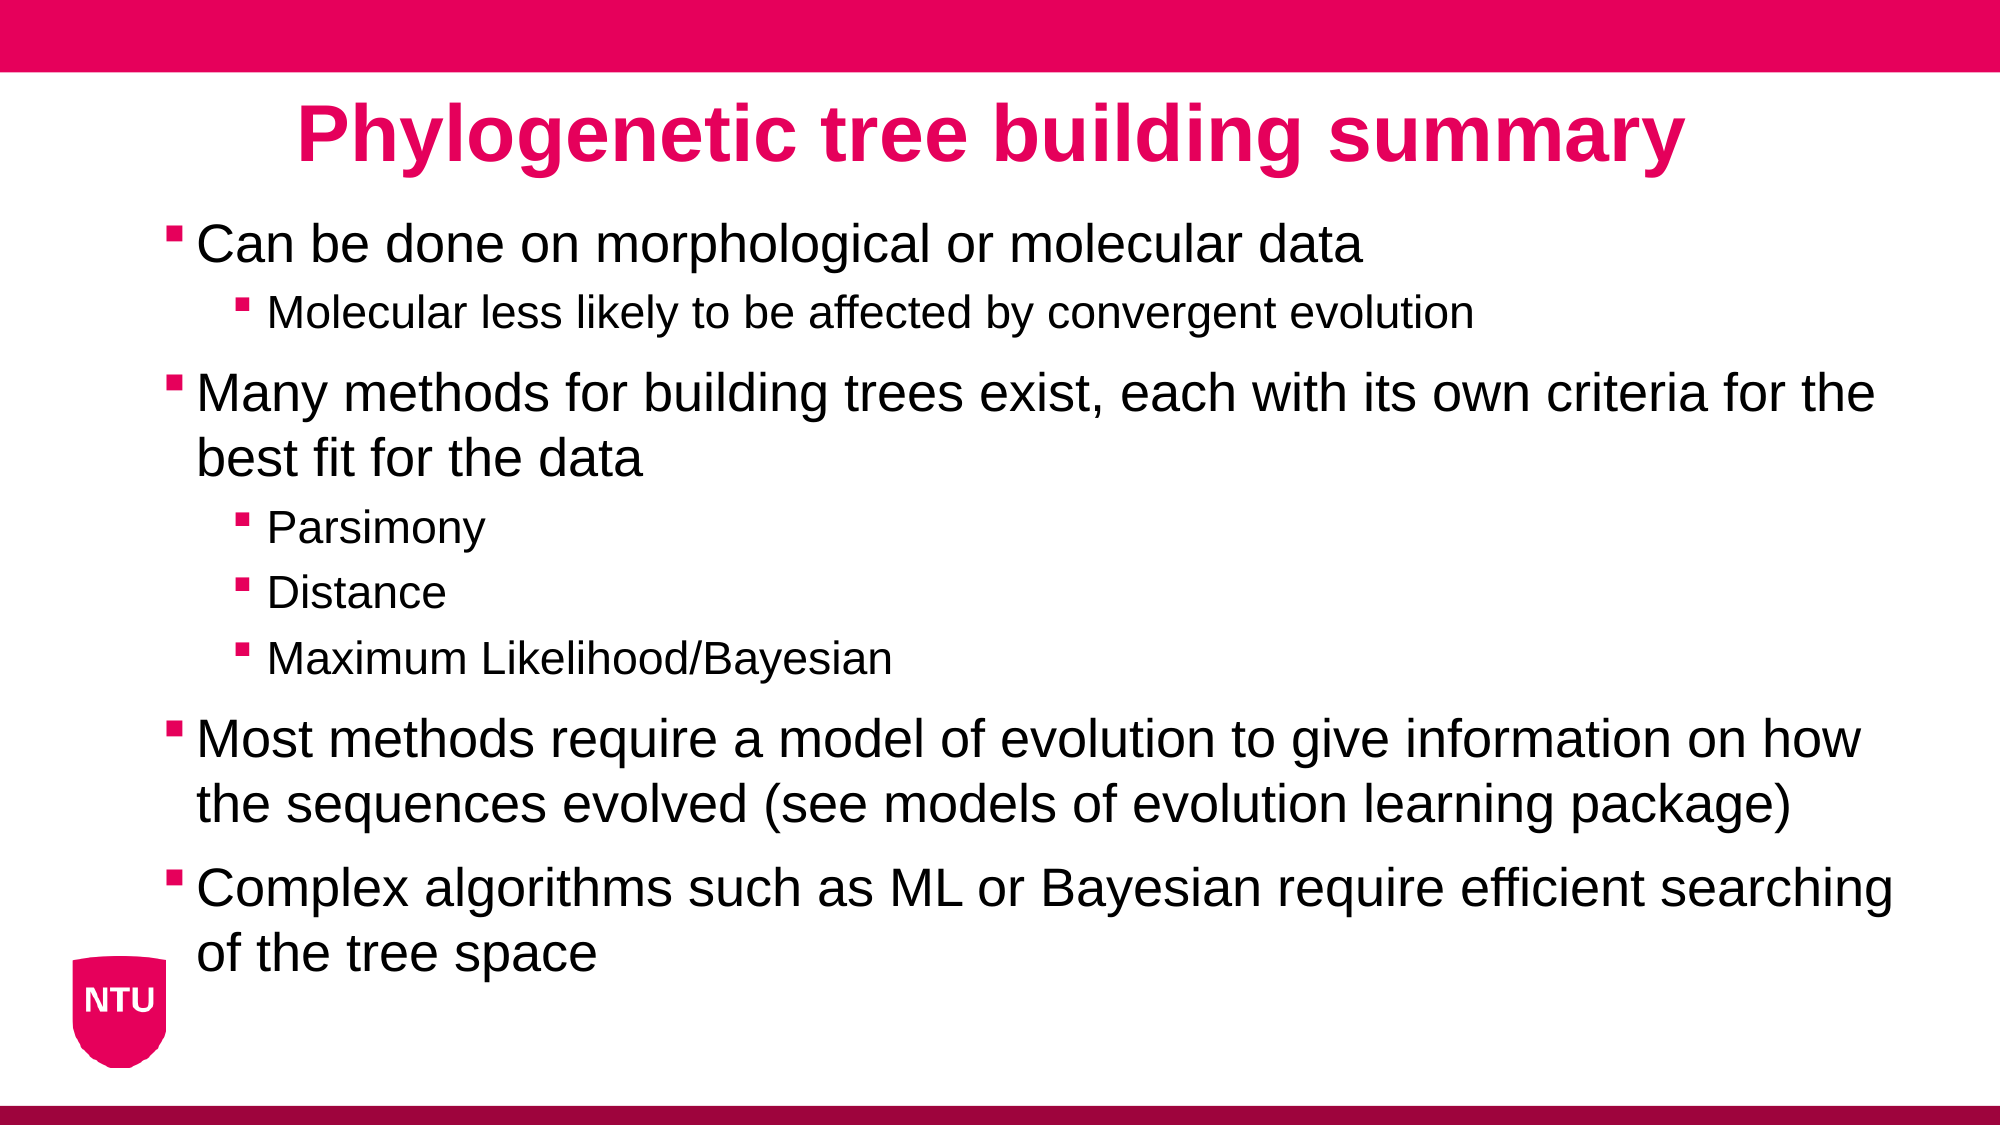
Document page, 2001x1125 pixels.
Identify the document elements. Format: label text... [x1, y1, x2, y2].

text_box Phylogenetic tree building summary [72, 72, 1928, 185]
list Can be done on morphological or molecular data Molecular less likely to be affected by convergent evolution Many methods for building trees exist, each with its own criteria for the best fit for the data Parsimony Distance Maximum Likelihood/Bayesian Most methods require a model of evolution to give information on how the sequences evolved (see models of evolution learning package) Complex algorithms such as ML or Bayesian require efficient searching of the tree space [162, 200, 1911, 1044]
